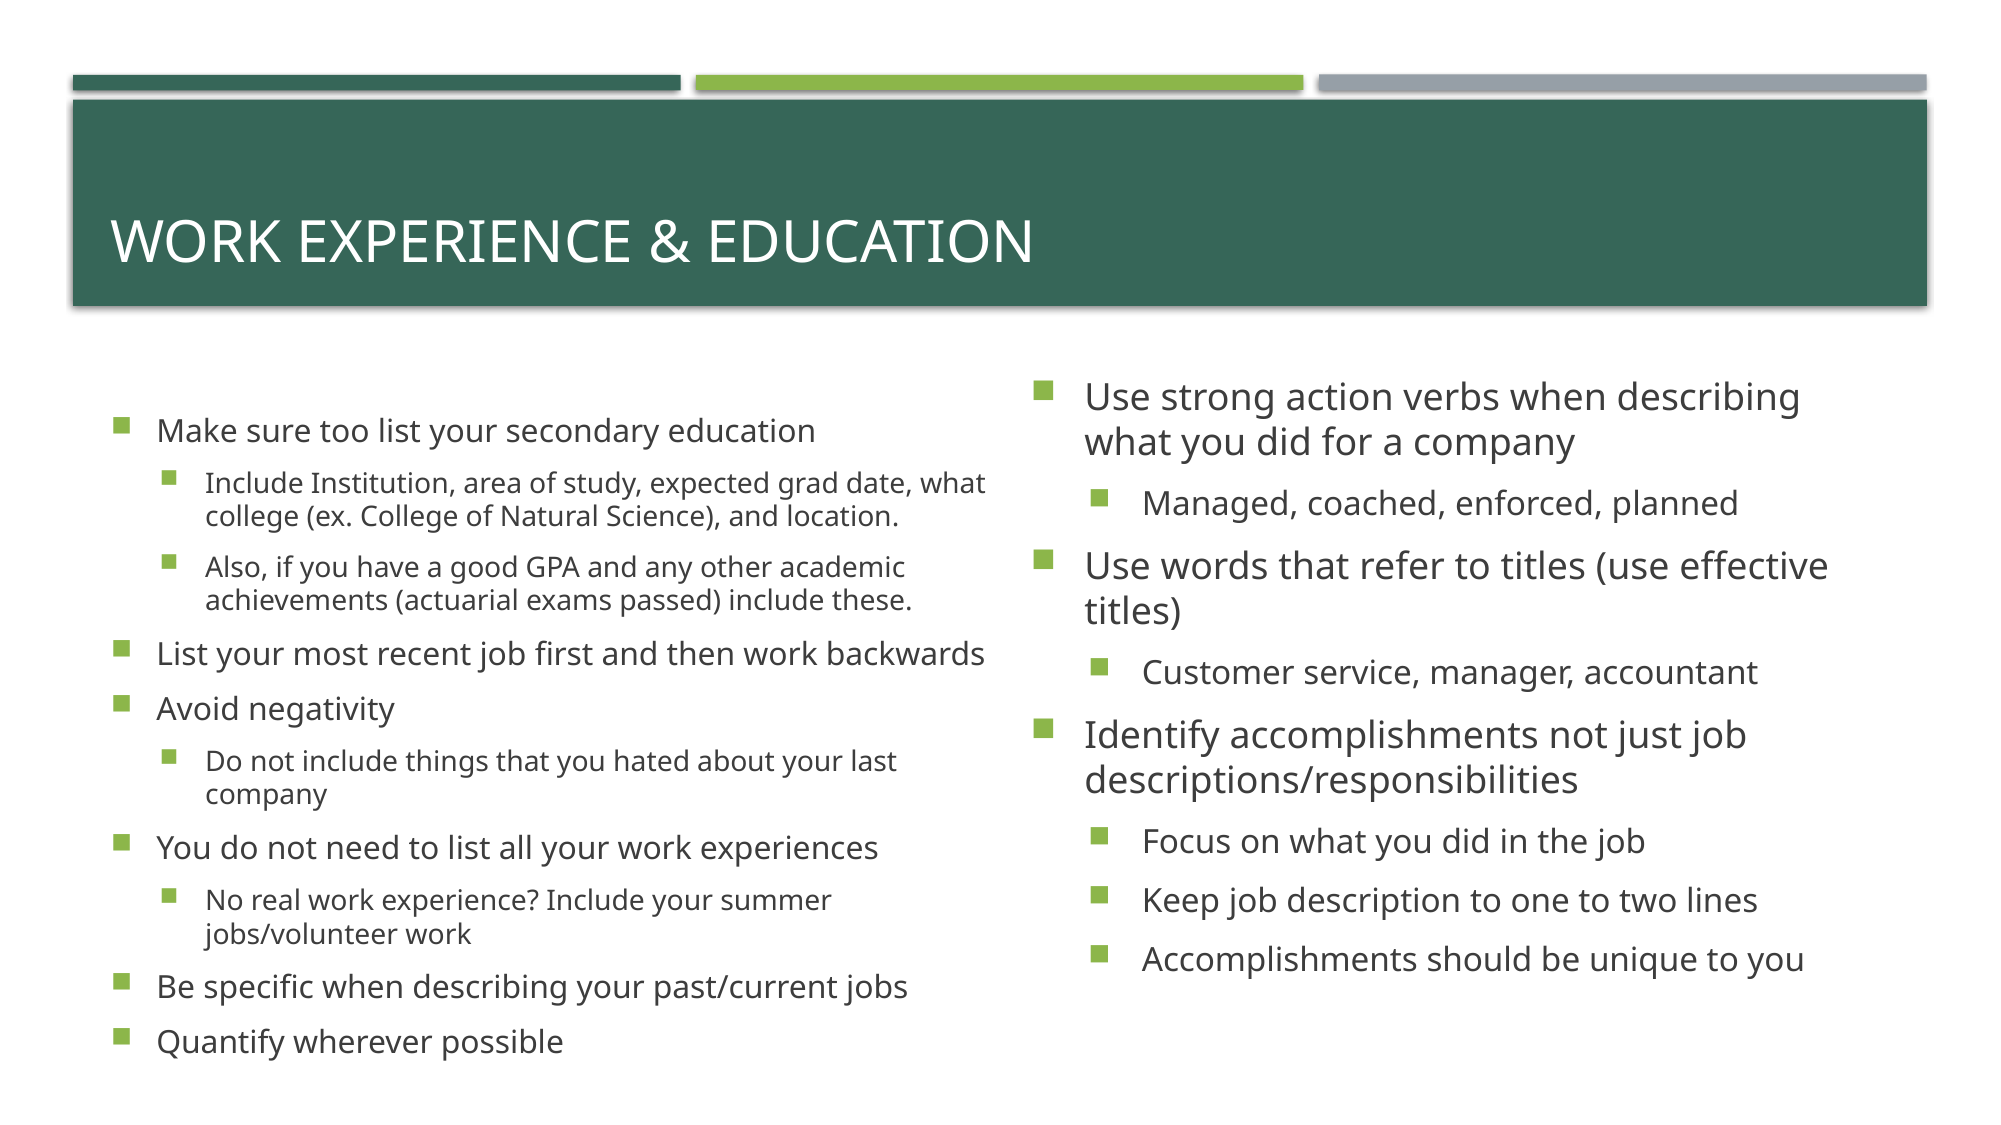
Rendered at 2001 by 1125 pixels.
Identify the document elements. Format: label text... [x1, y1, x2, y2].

list Use strong action verbs when describing what you did for a company Managed, coached, enforced, planned Use words that refer to titles (use effective titles) Customer service, manager, accountant Identify accomplishments not just job descriptions/responsibilities Focus on what you did in the job Keep job description to one to two lines Accomplishments should be unique to you [1015, 365, 1905, 1047]
text_box [653, 211, 684, 272]
list Make sure too list your secondary education Include Institution, area of study, expected grad date, what college (ex. College of Natural Science), and location. Also, if you have a good GPA and any other academic achievements (actuarial exams passed) include these. List your most recent job first and then work backwards Avoid negativity Do not include things that you hated about your last company You do not need to list all your work experiences No real work experience? Include your summer jobs/volunteer work Be specific when describing your past/current jobs Quantify wherever possible [95, 402, 1016, 1084]
title Work experience & Education [95, 119, 1905, 282]
